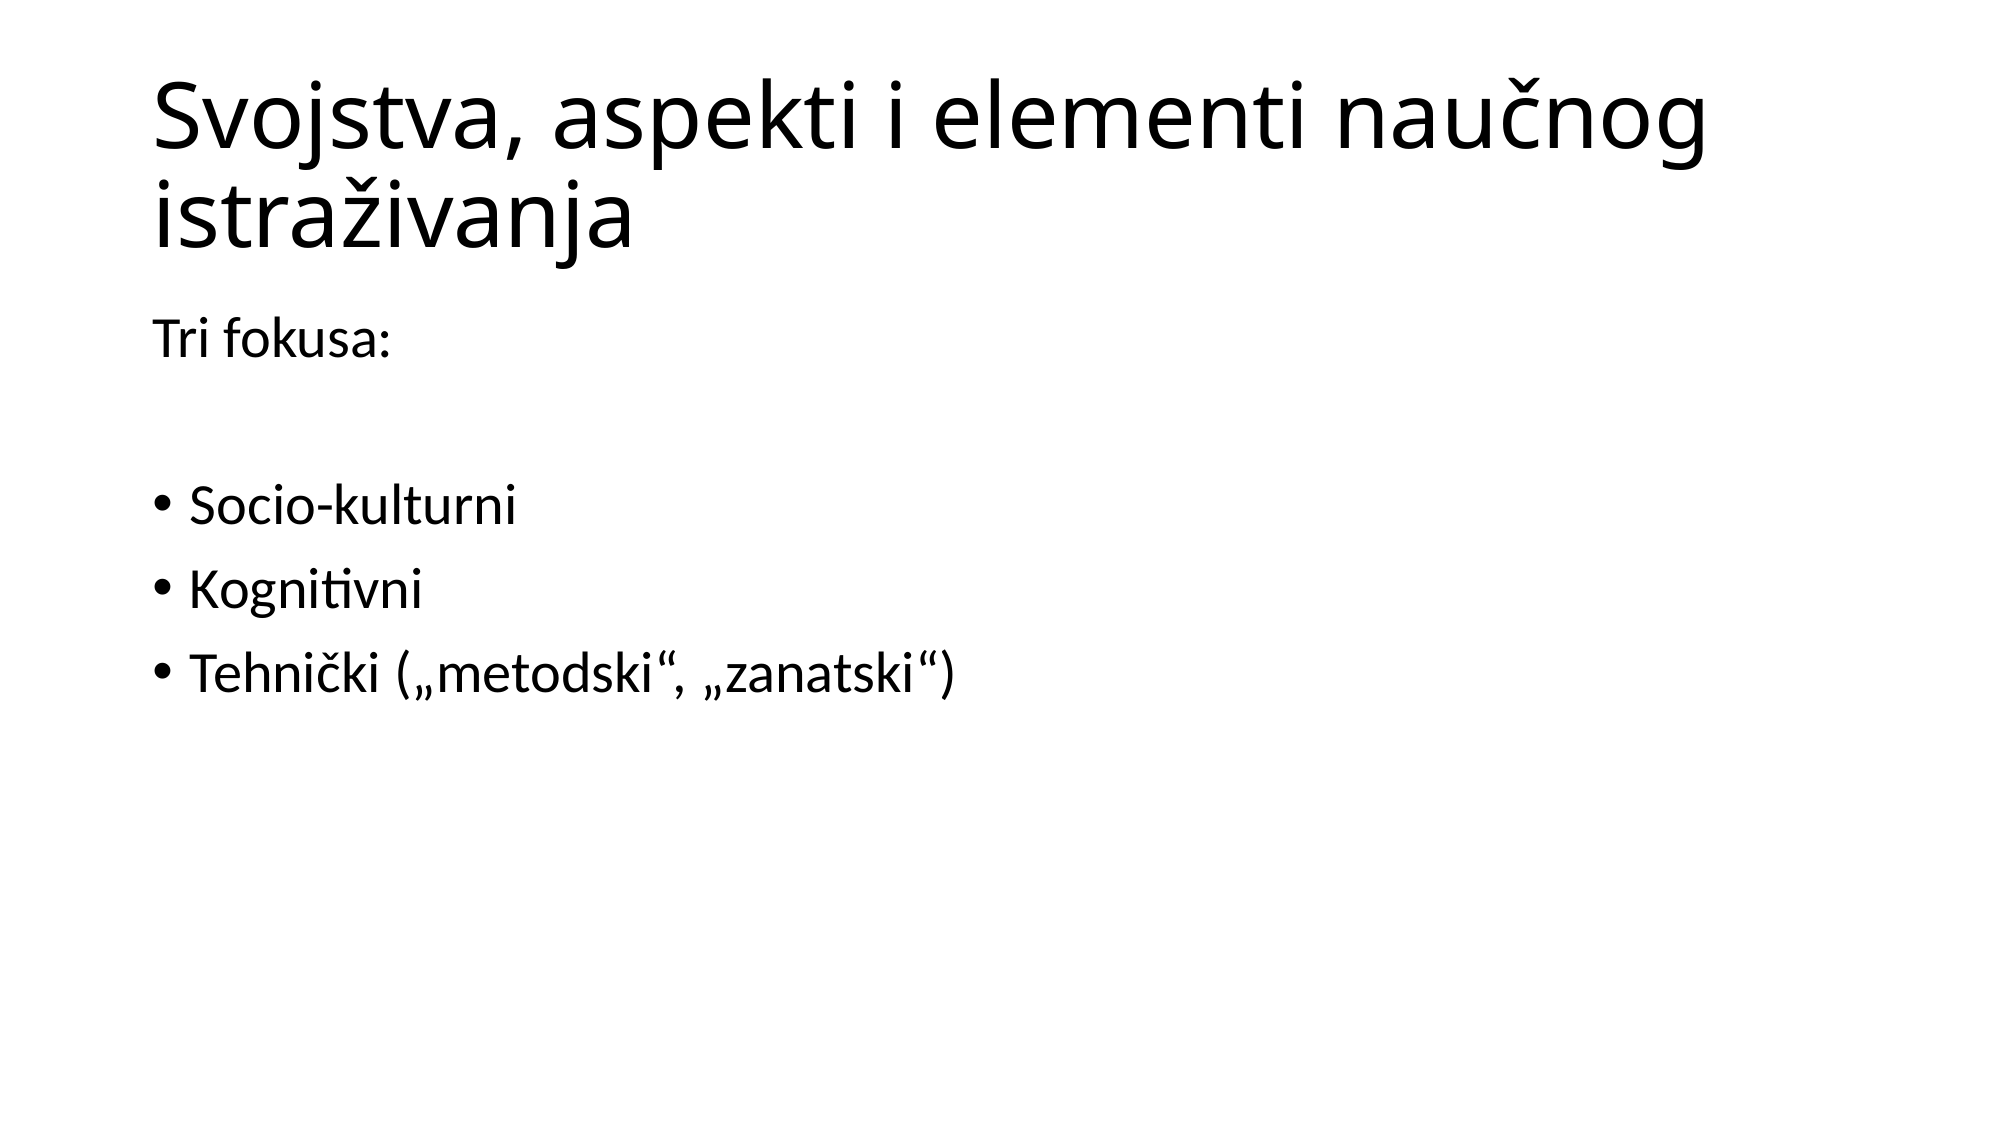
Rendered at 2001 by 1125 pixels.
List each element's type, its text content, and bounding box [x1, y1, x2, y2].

list Tri fokusa: Socio-kulturni Kognitivni Tehnički („metodski“, „zanatski“) [137, 299, 1863, 1014]
title Svojstva, aspekti i elementi naučnog istraživanja [137, 59, 1863, 278]
